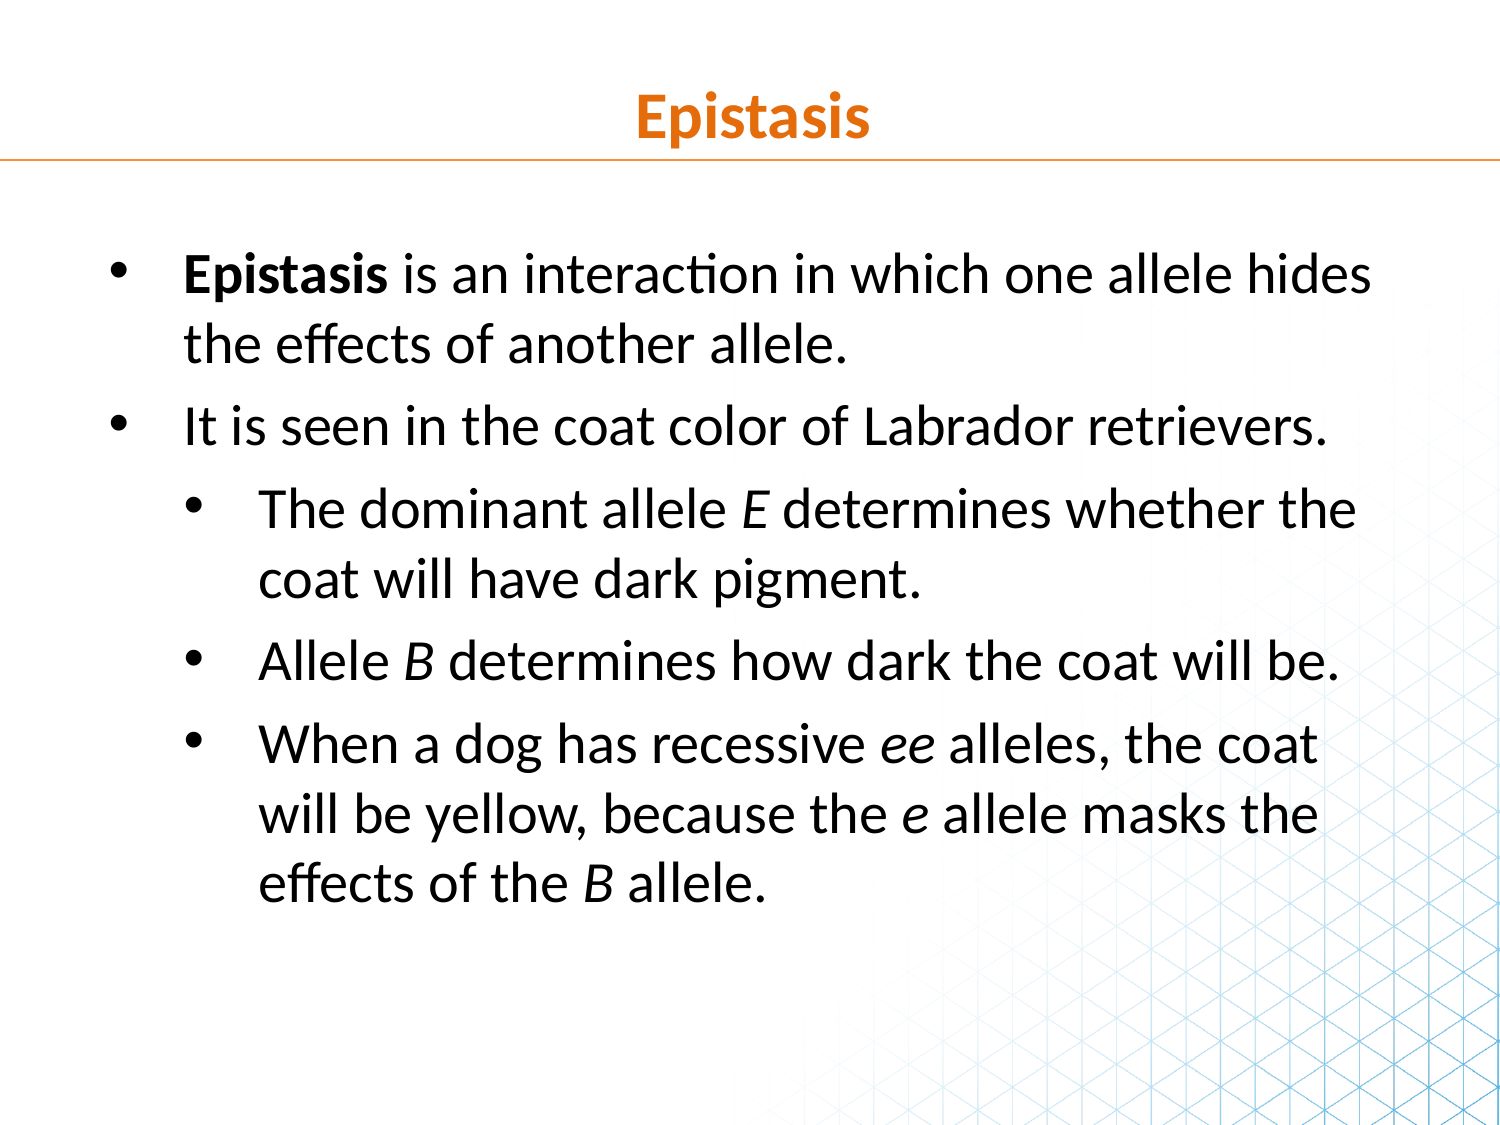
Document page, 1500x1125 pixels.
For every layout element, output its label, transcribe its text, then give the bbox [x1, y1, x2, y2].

text_box Epistasis [159, 64, 1362, 158]
picture [721, 287, 1500, 1125]
text_box Epistasis is an interaction in which one allele hides the effects of another allele. It is seen in the coat color of Labrador retrievers. The dominant allele E determines whether the coat will have dark pigment. Allele B determines how dark the coat will be. When a dog has recessive ee alleles, the coat will be yellow, because the e allele masks the effects of the B allele. [93, 227, 1402, 1005]
